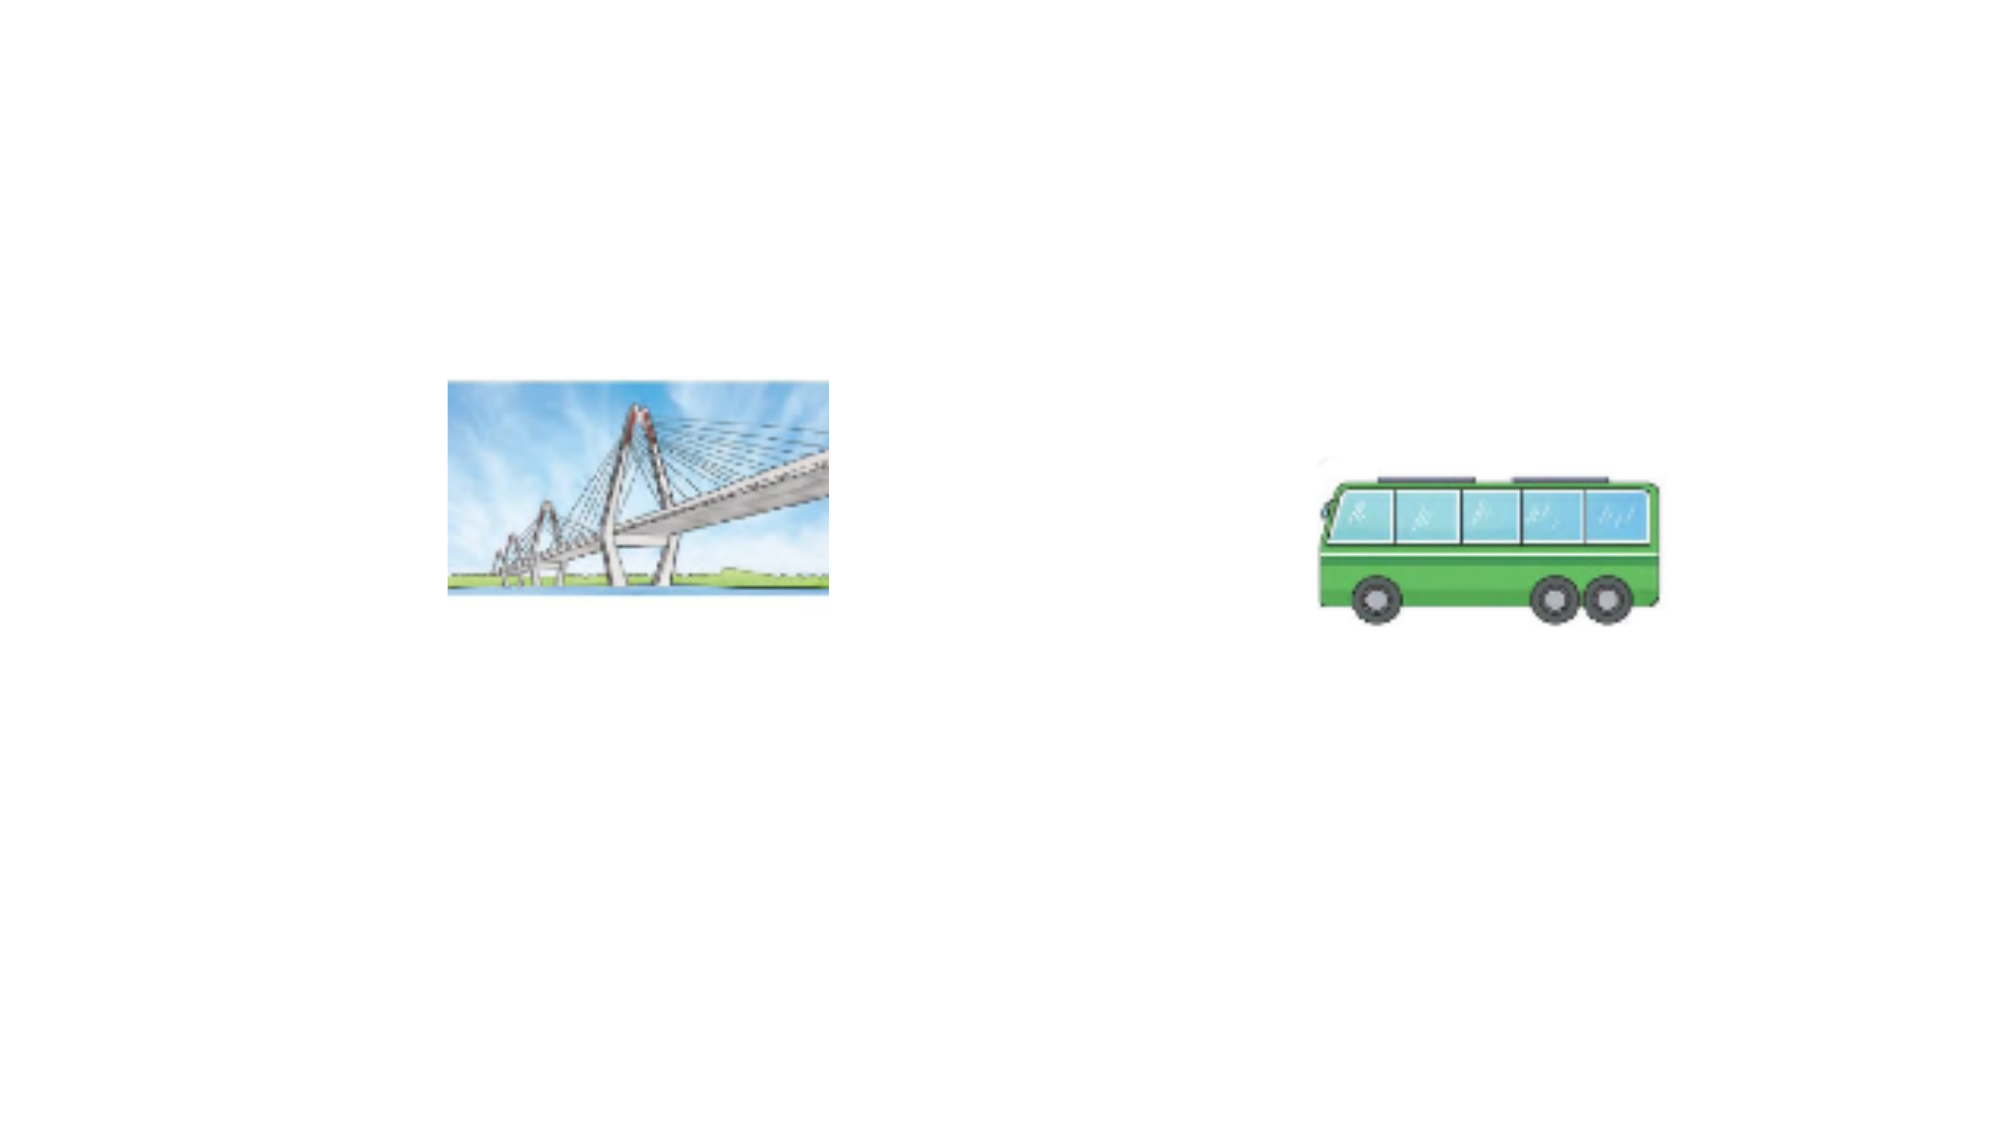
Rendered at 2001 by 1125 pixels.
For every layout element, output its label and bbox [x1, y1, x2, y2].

picture [447, 376, 829, 613]
picture [1316, 457, 1679, 651]
